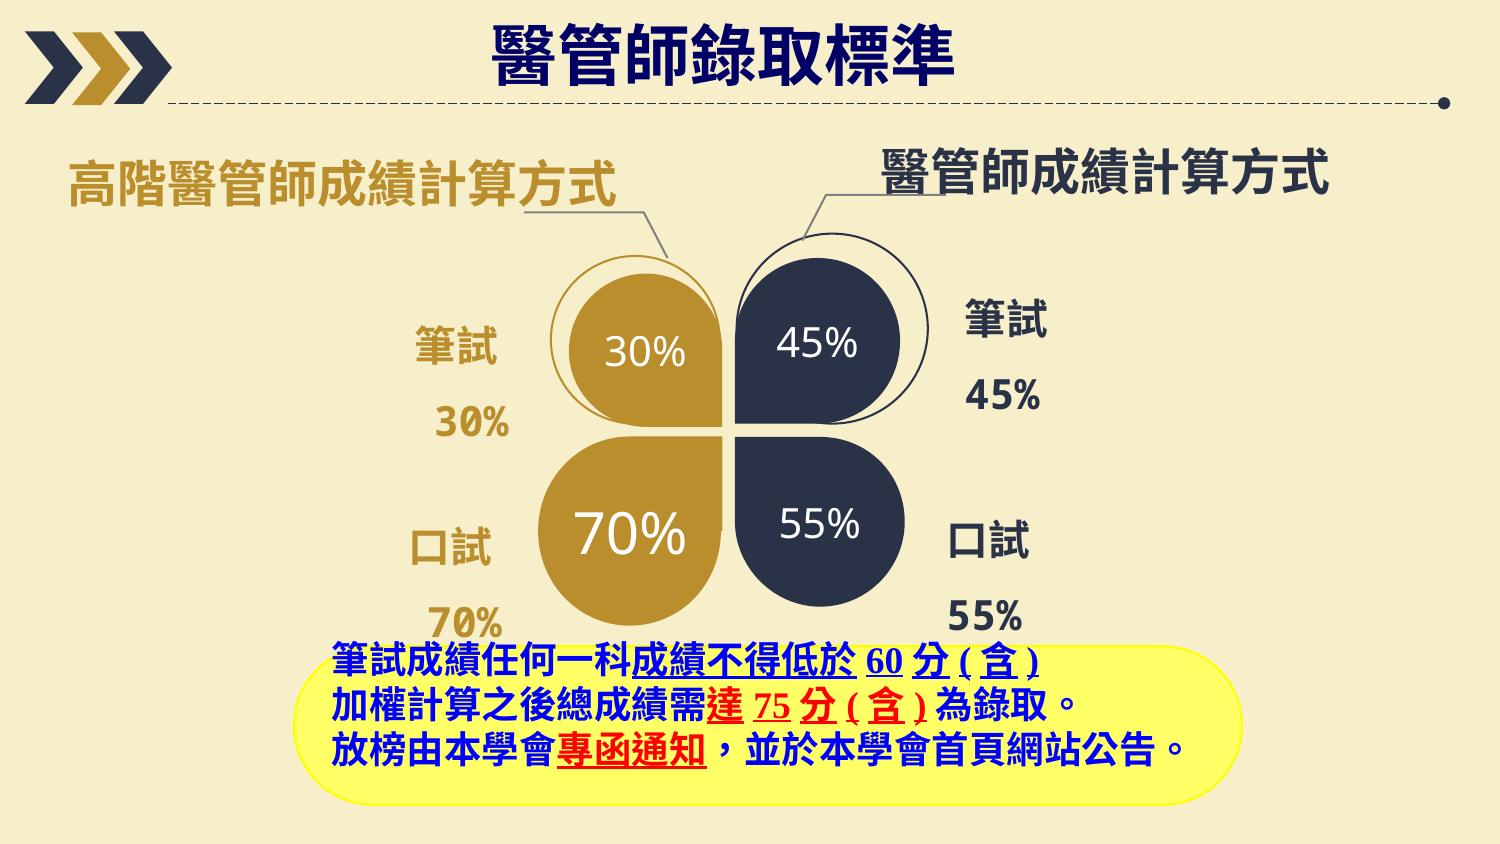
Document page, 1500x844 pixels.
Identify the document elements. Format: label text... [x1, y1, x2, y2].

text_box 45% [733, 256, 902, 425]
text_box 醫管師成績計算方式 [865, 114, 1403, 208]
text_box 筆試成績任何一科成績不得低於60分(含) 加權計算之後總成績需達75分(含)為錄取。 放榜由本學會專函通知，並於本學會首頁網站公告。 [292, 645, 1244, 806]
text_box 口試70% [334, 495, 517, 646]
text_box 70% [537, 435, 724, 627]
text_box 筆試45% [949, 267, 1127, 418]
text_box 30% [567, 272, 724, 428]
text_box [24, 31, 173, 106]
text_box [802, 194, 947, 241]
text_box [736, 232, 929, 425]
text_box 55% [733, 435, 906, 608]
text_box 醫管師錄取標準 [475, 6, 1060, 102]
text_box [551, 212, 668, 258]
text_box [549, 254, 719, 422]
text_box 口試55% [931, 488, 1109, 639]
text_box 筆試30% [341, 294, 524, 445]
text_box 高階醫管師成績計算方式 [52, 127, 635, 221]
